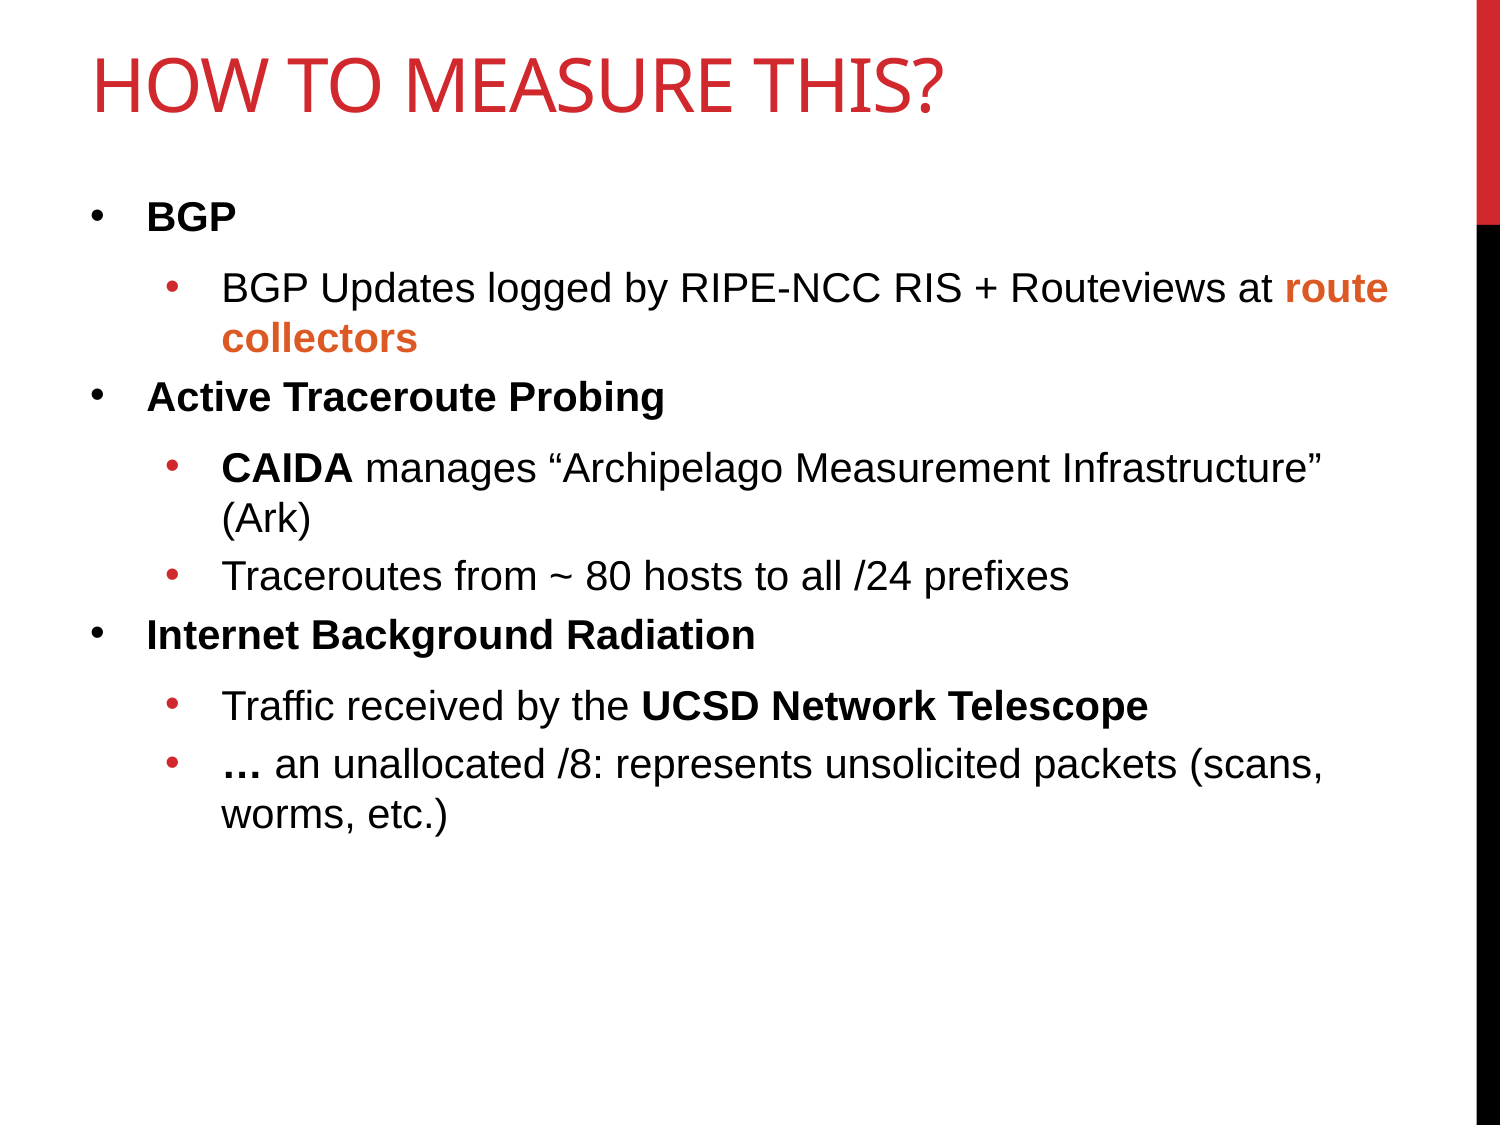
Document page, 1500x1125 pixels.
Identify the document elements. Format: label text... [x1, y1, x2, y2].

title How to measure this? [75, 25, 1405, 136]
list BGP BGP Updates logged by RIPE-NCC RIS + Routeviews at route collectors Active Traceroute Probing CAIDA manages “Archipelago Measurement Infrastructure” (Ark) Traceroutes from ~ 80 hosts to all /24 prefixes Internet Background Radiation Traffic received by the UCSD Network Telescope … an unallocated /8: represents unsolicited packets (scans, worms, etc.) [75, 182, 1405, 1005]
